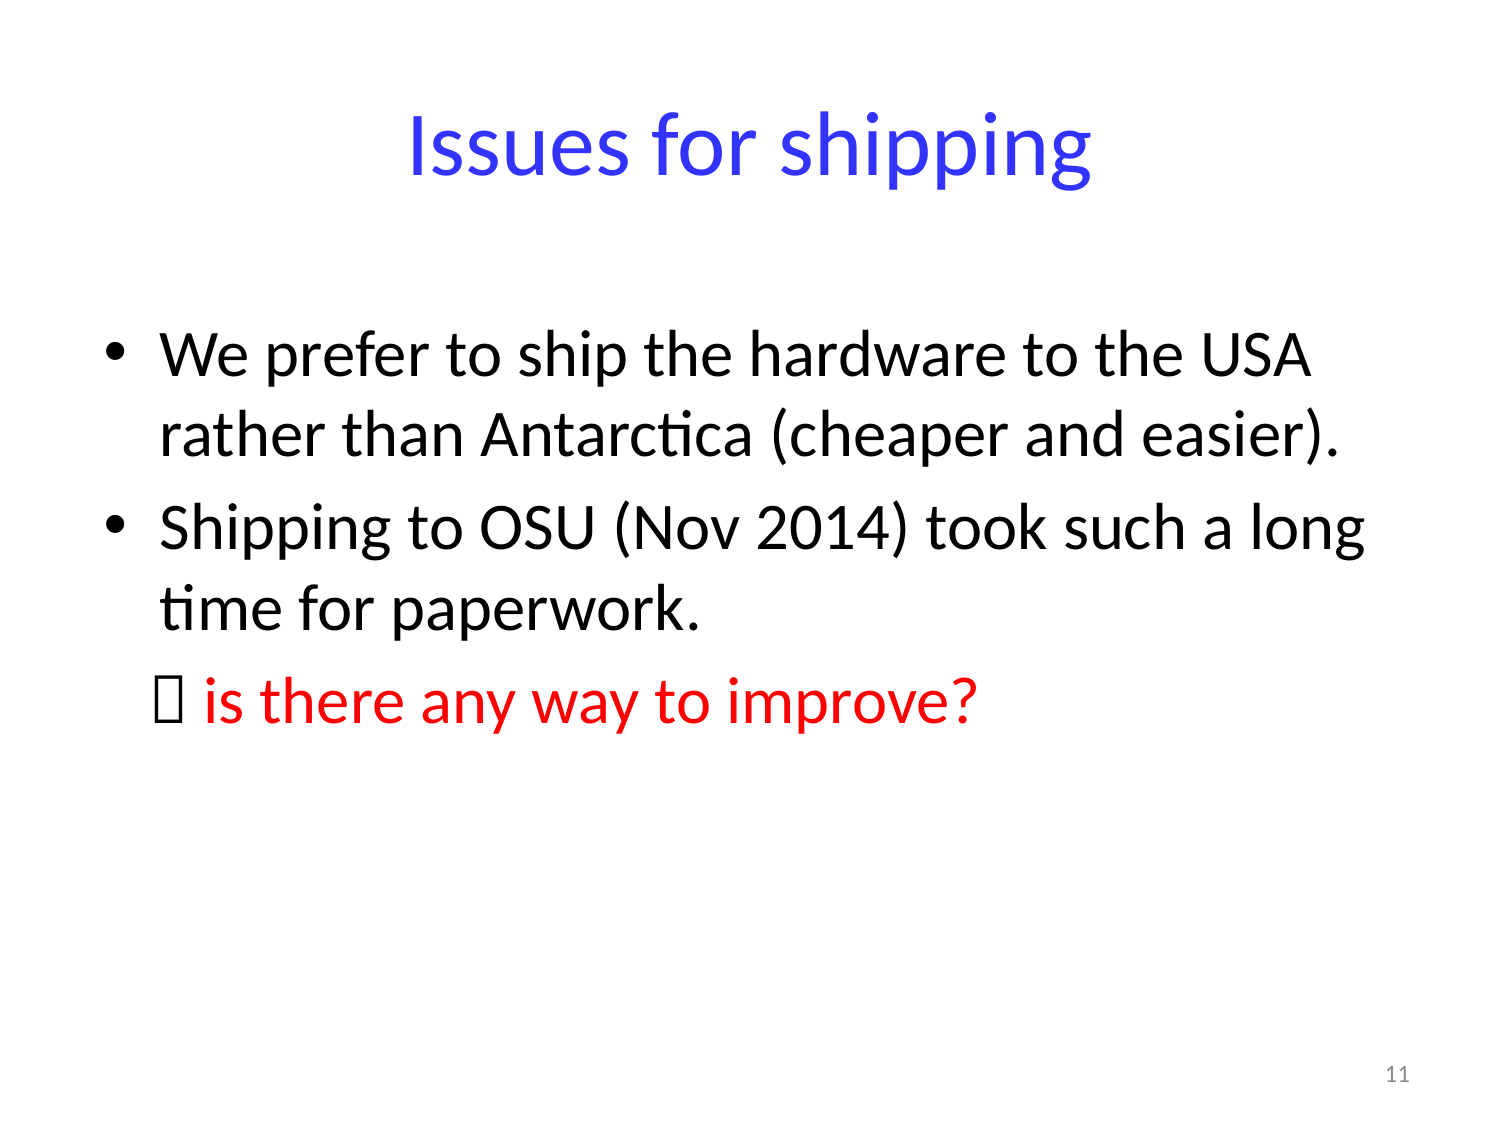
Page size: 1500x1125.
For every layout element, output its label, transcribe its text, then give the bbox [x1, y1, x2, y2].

slide_number 11 [1074, 1042, 1425, 1103]
list We prefer to ship the hardware to the USA rather than Antarctica (cheaper and easier). Shipping to OSU (Nov 2014) took such a long time for paperwork.  is there any way to improve? [88, 302, 1439, 1046]
title Issues for shipping [75, 45, 1425, 233]
